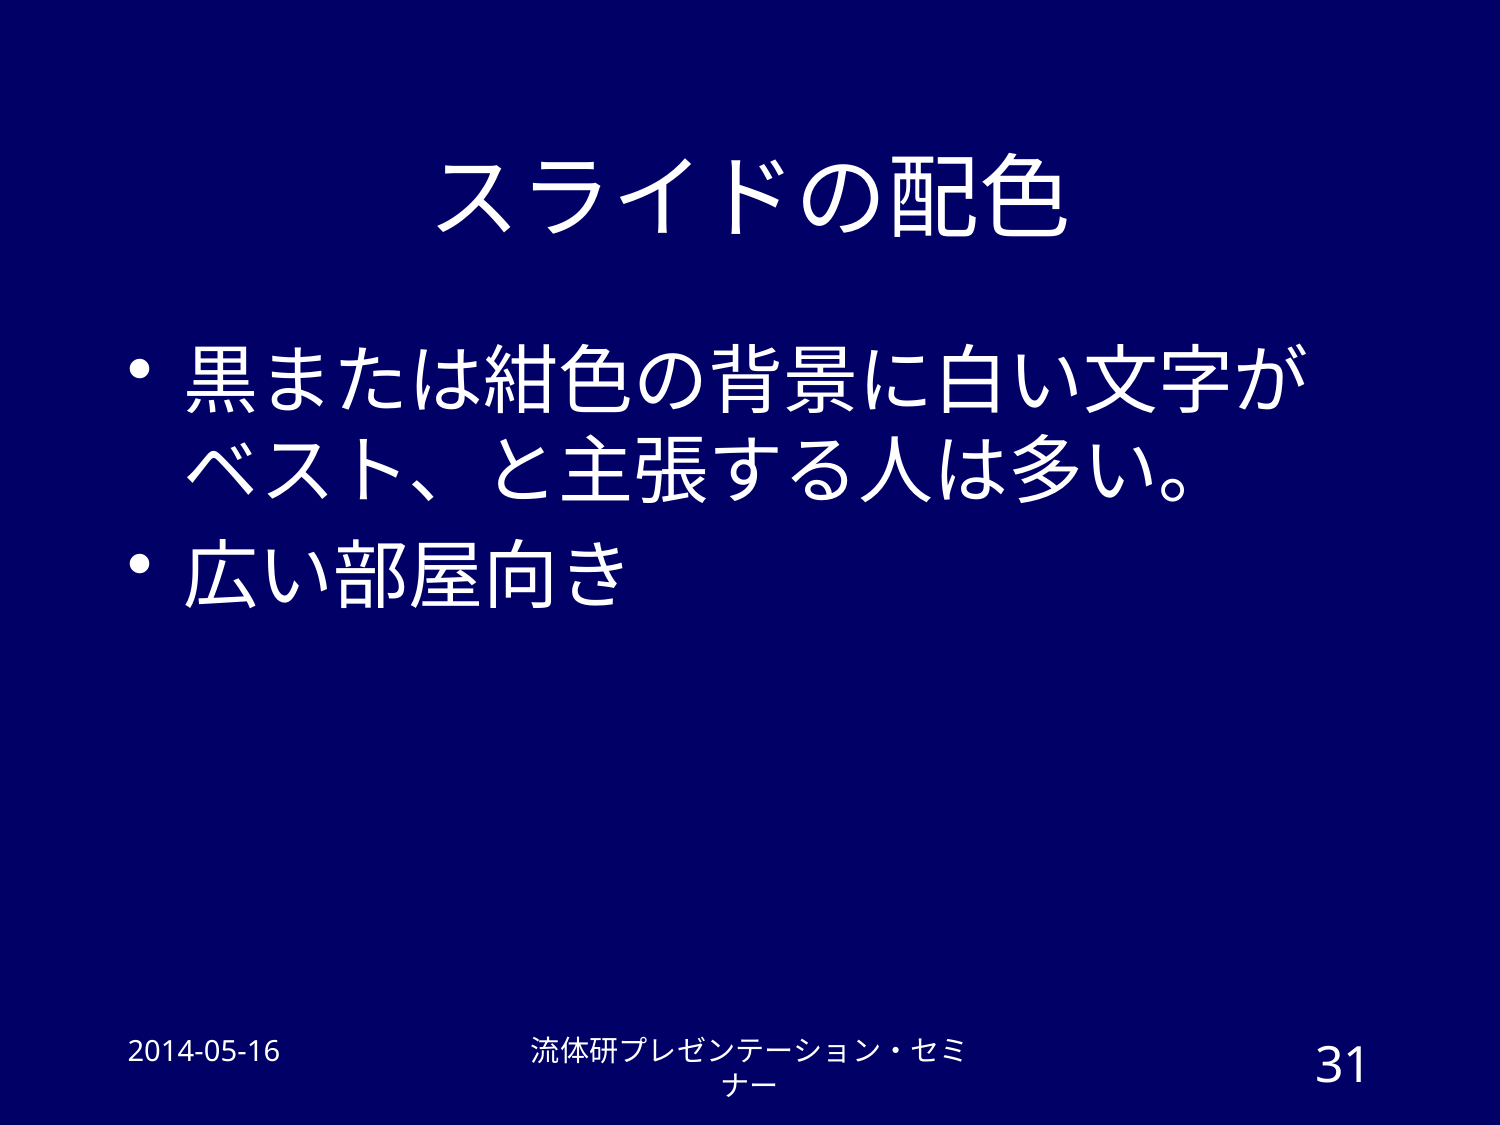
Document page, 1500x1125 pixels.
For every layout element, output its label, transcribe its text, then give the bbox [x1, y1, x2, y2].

slide_number 31 [1074, 1024, 1388, 1101]
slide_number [112, 1024, 426, 1101]
list 黒または紺色の背景に白い文字がベスト、と主張する人は多い。 広い部屋向き [112, 324, 1388, 1001]
footer 流体研プレゼンテーション・セミナー [512, 1024, 988, 1101]
title スライドの配色 [112, 99, 1388, 288]
